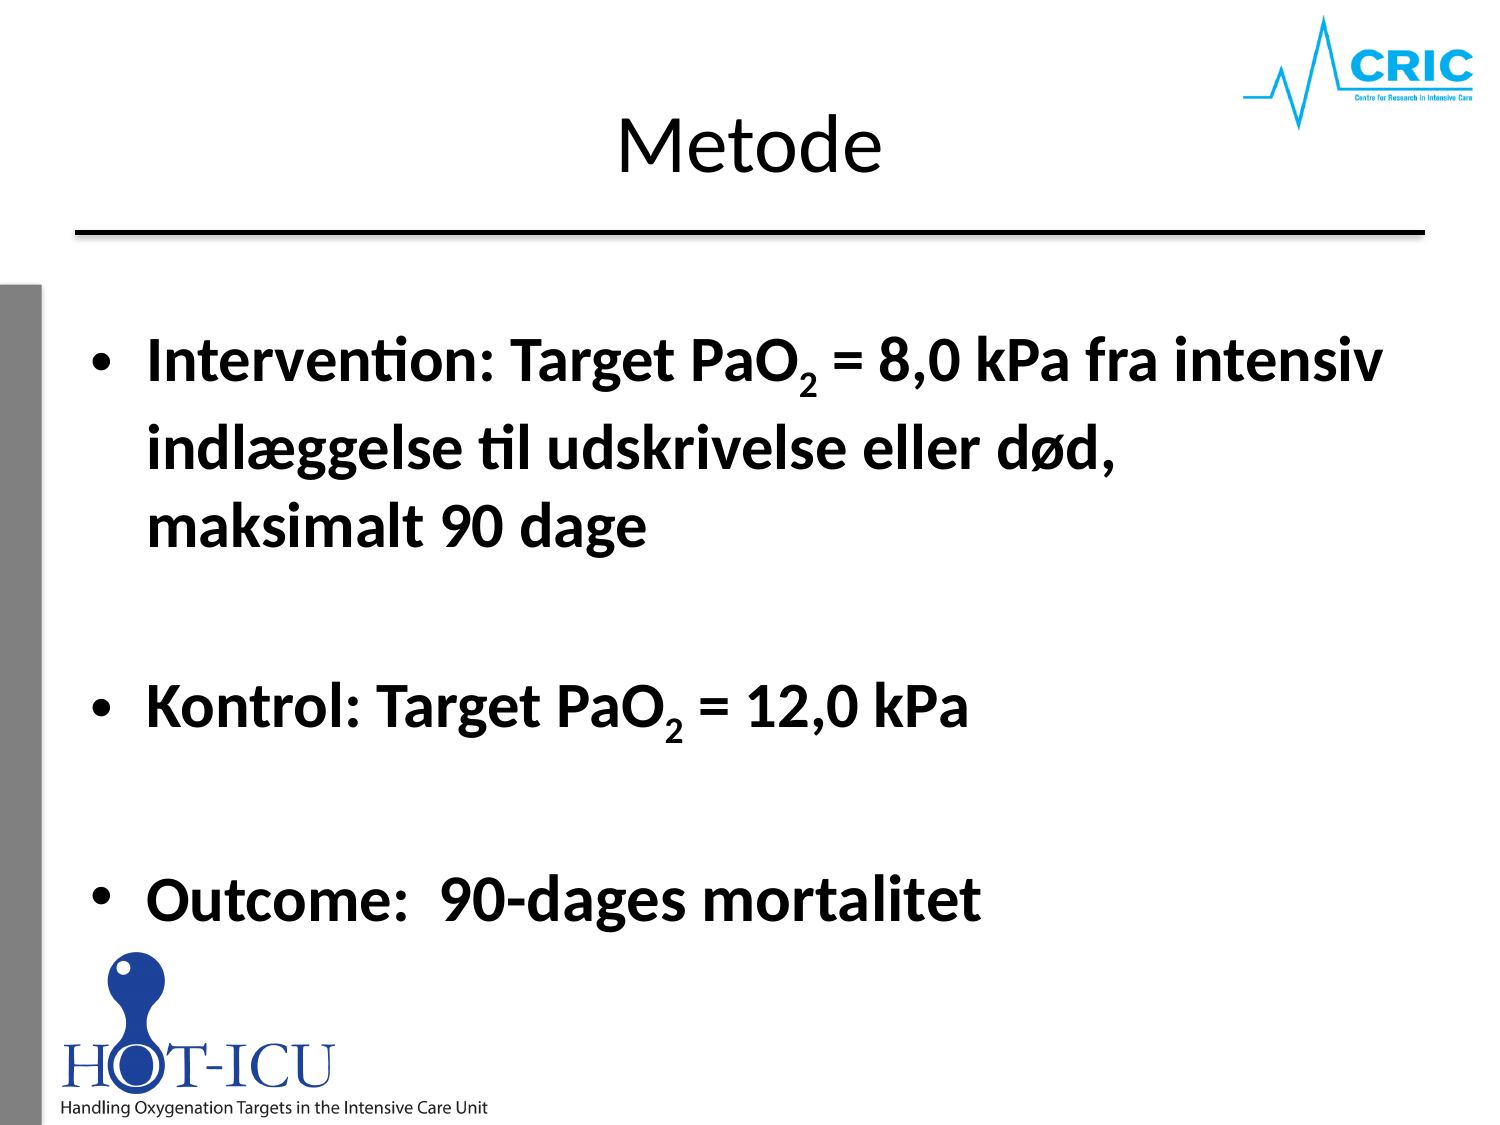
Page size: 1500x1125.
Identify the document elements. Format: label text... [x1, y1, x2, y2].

title Metode [75, 45, 1425, 230]
picture [1235, 8, 1485, 138]
text_box [0, 284, 42, 1125]
list Intervention: Target PaO2 = 8,0 kPa fra intensiv indlæggelse til udskrivelse eller død, maksimalt 90 dage Kontrol: Target PaO2 = 12,0 kPa Outcome: 90-dages mortalitet [75, 309, 1425, 1083]
picture [60, 949, 490, 1121]
